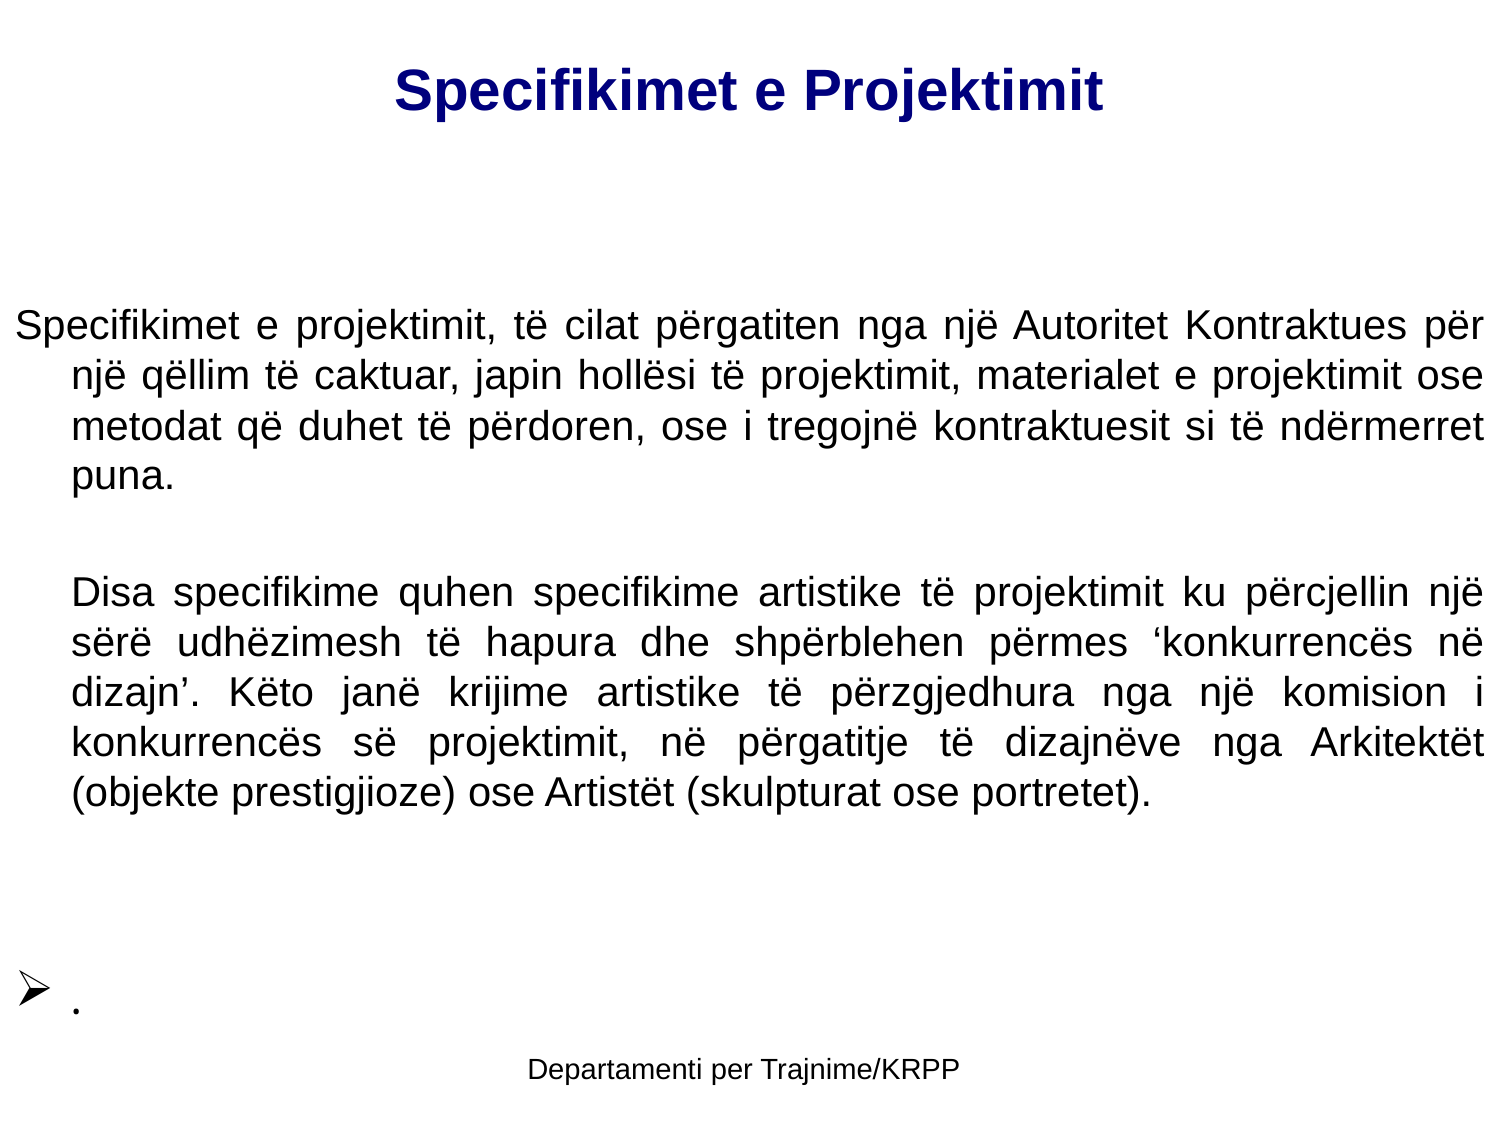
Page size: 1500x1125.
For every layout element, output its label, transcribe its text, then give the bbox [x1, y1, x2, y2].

title Specifikimet e Projektimit [75, 45, 1425, 232]
list Specifikimet e projektimit, të cilat përgatiten nga një Autoritet Kontraktues për një qëllim të caktuar, japin hollësi të projektimit, materialet e projektimit ose metodat që duhet të përdoren, ose i tregojnë kontraktuesit si të ndërmerret puna. Disa specifikime quhen specifikime artistike të projektimit ku përcjellin një sërë udhëzimesh të hapura dhe shpërblehen përmes ‘konkurrencës në dizajn’. Këto janë krijime artistike të përzgjedhura nga një komision i konkurrencës së projektimit, në përgatitje të dizajnëve nga Arkitektët (objekte prestigjioze) ose Artistët (skulpturat ose portretet). . [0, 232, 1500, 1075]
footer Departamenti per Trajnime/KRPP [512, 1042, 1350, 1103]
